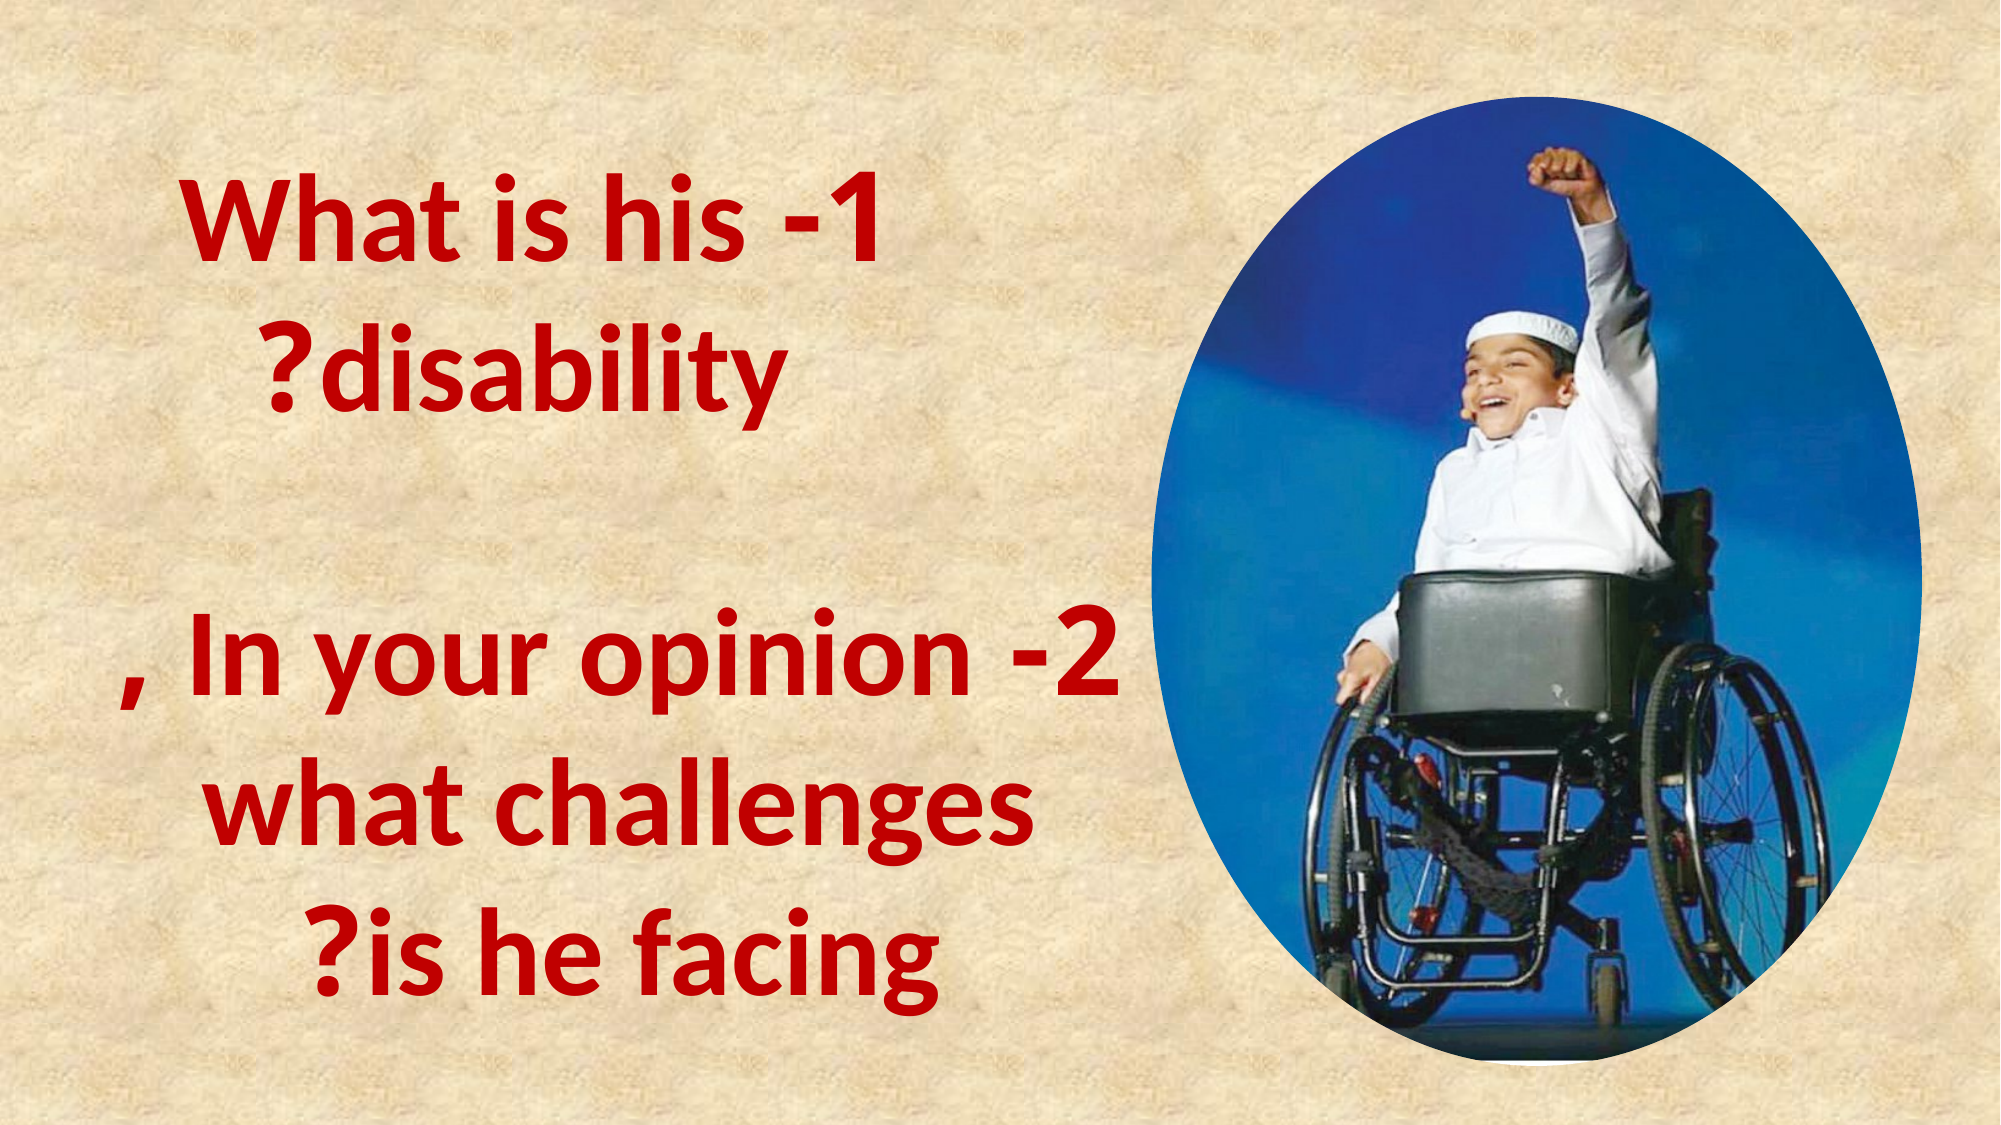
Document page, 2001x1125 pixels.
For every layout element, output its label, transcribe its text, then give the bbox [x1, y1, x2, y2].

picture [0, 0, 2001, 1125]
text_box 1- What is his disability? [0, 129, 1074, 445]
text_box 2- In your opinion , what challenges is he facing? [68, 562, 1138, 1028]
